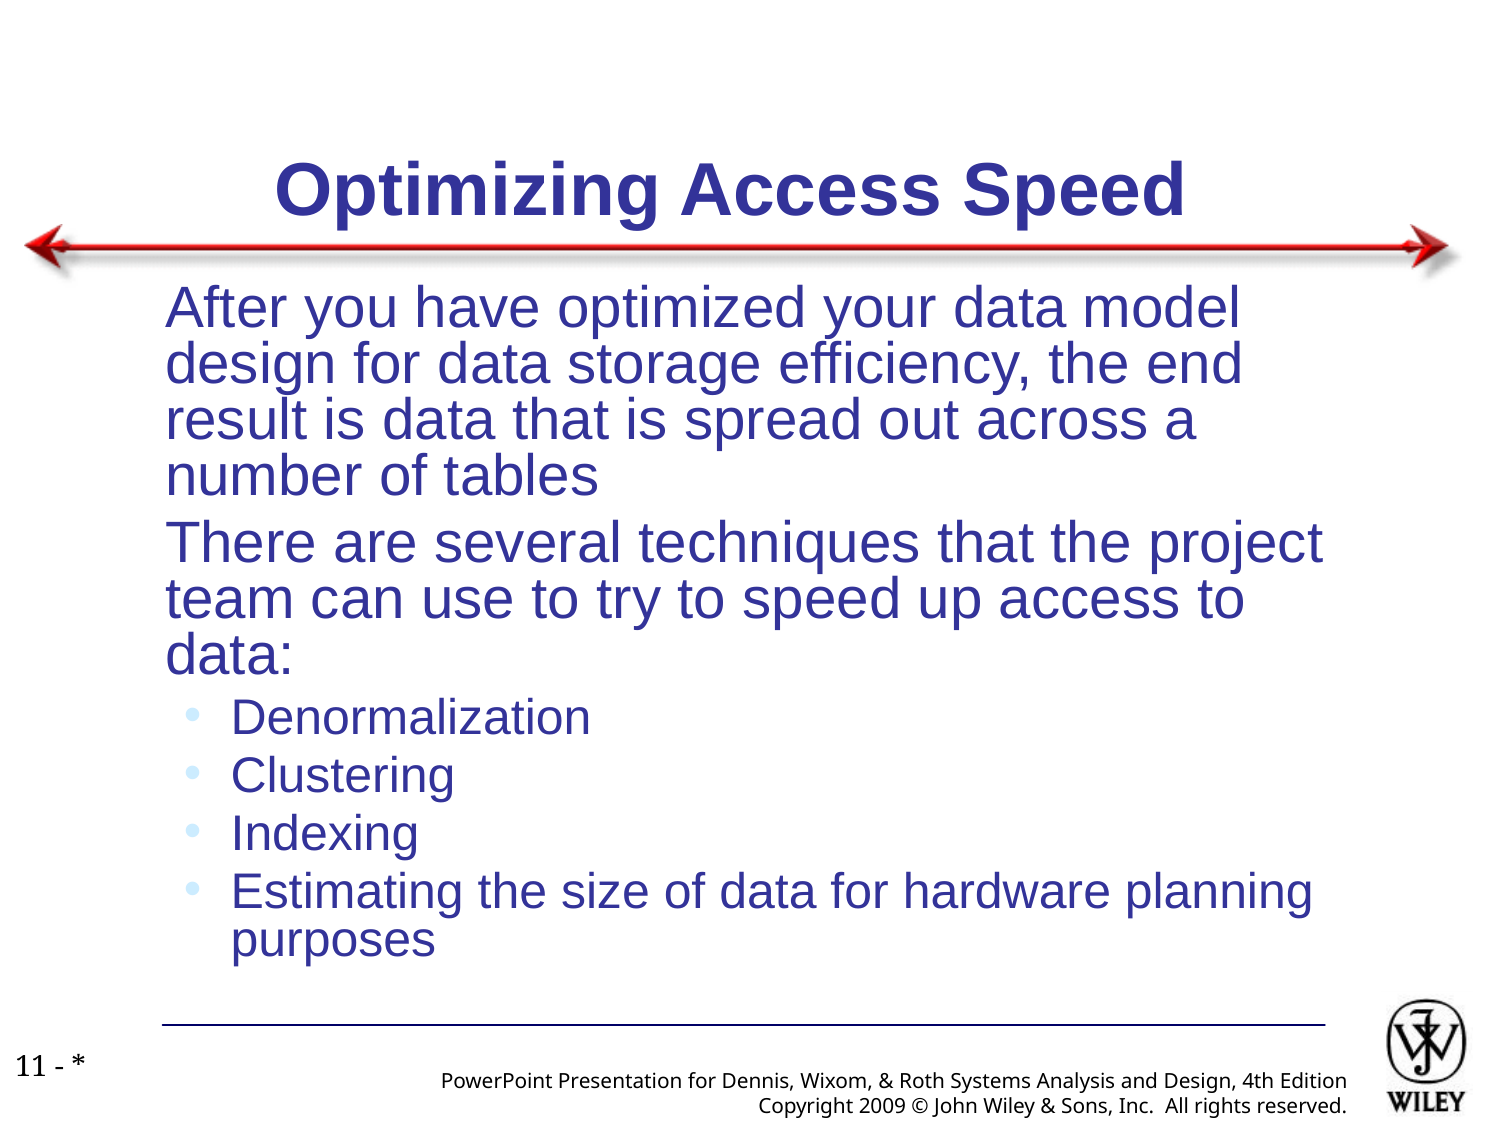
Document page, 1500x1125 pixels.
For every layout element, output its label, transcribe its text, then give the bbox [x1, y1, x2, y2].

picture [1381, 991, 1473, 1117]
list After you have optimized your data model design for data storage efficiency, the end result is data that is spread out across a number of tables There are several techniques that the project team can use to try to speed up access to data: Denormalization Clustering Indexing Estimating the size of data for hardware planning purposes [93, 275, 1407, 1013]
text_box 11 - * [0, 1049, 125, 1125]
text_box PowerPoint Presentation for Dennis, Wixom, & Roth Systems Analysis and Design, 4th Edition Copyright 2009 © John Wiley & Sons, Inc. All rights reserved. [324, 1049, 1363, 1125]
title Optimizing Access Speed [93, 50, 1369, 238]
picture [24, 224, 1471, 291]
